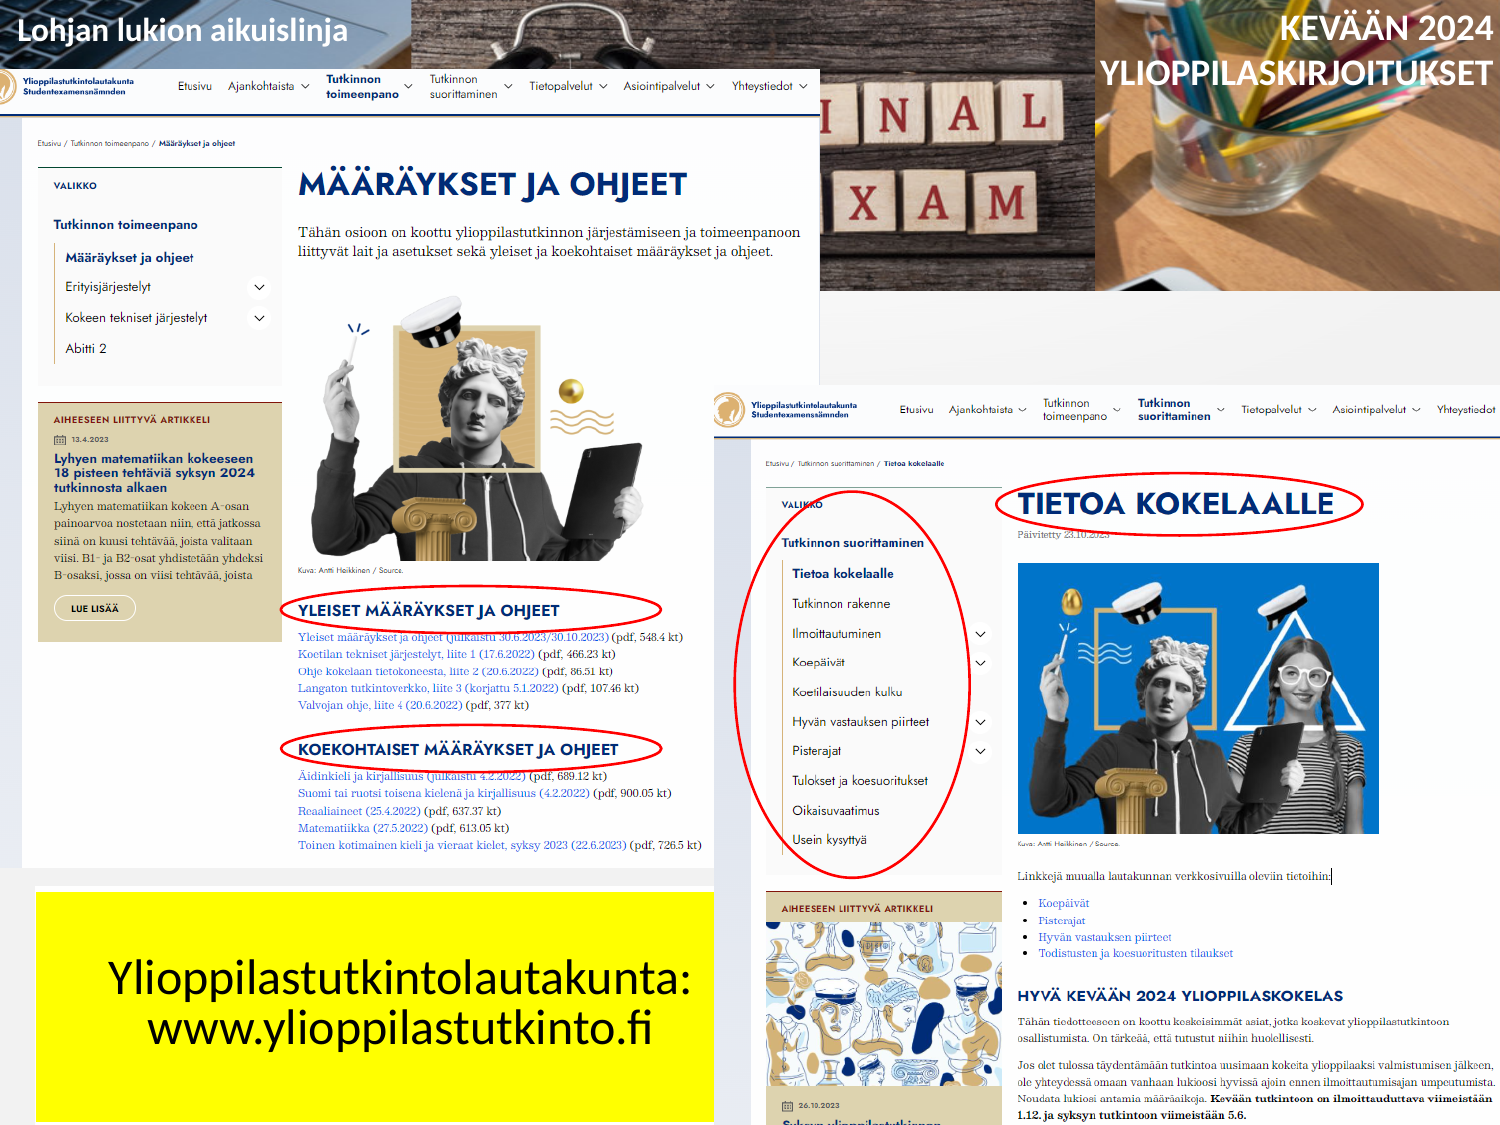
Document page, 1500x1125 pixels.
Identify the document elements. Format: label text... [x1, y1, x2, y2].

table_header Ylioppilastutkintolautakunta: www.ylioppilastutkinto.fi [36, 892, 708, 1122]
picture [0, 0, 1500, 1125]
